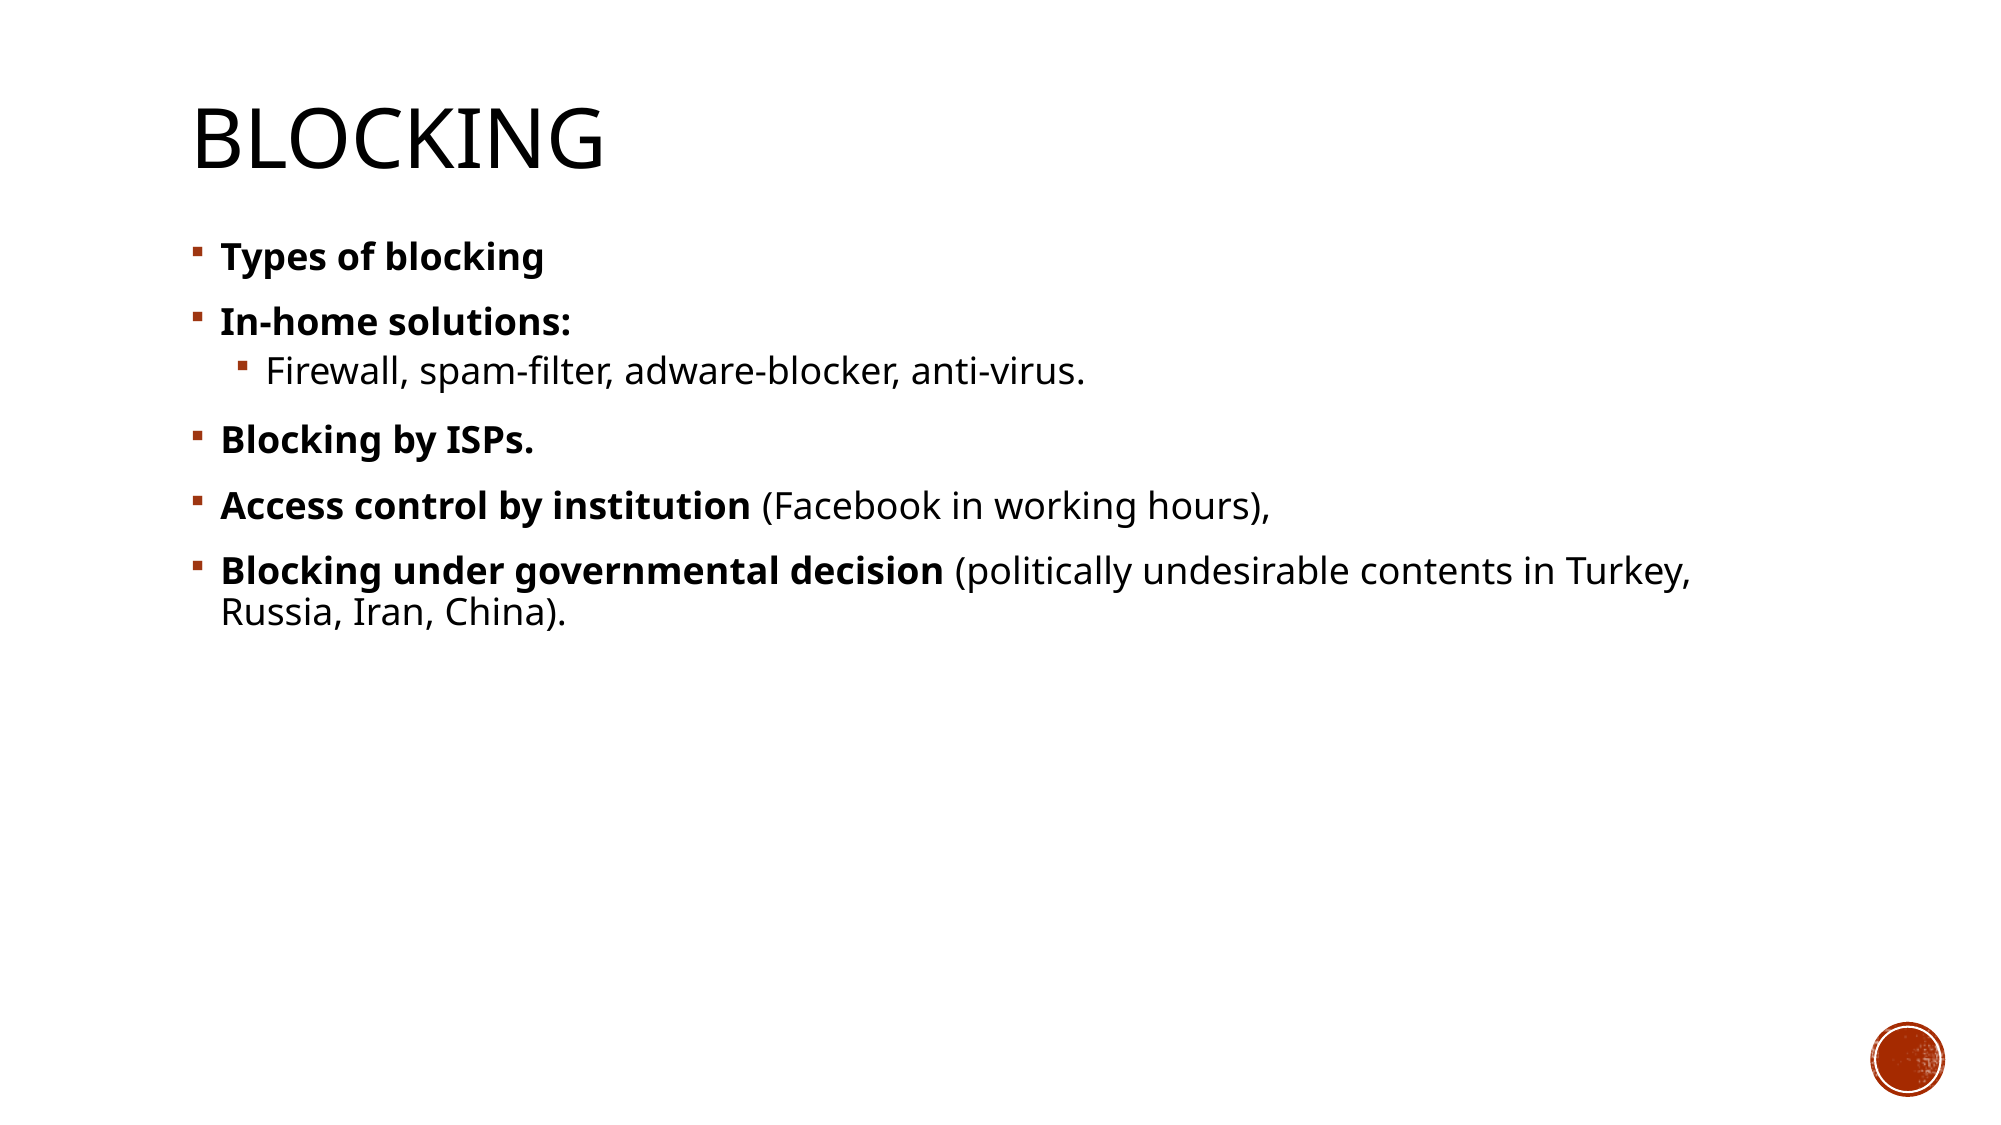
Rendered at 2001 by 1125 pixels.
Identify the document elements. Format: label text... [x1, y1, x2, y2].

title blocking [175, 79, 1826, 204]
list Types of blocking In-home solutions: Firewall, spam-filter, adware-blocker, anti-virus. Blocking by ISPs. Access control by institution (Facebook in working hours), Blocking under governmental decision (politically undesirable contents in Turkey, Russia, Iran, China). [175, 230, 1825, 1050]
